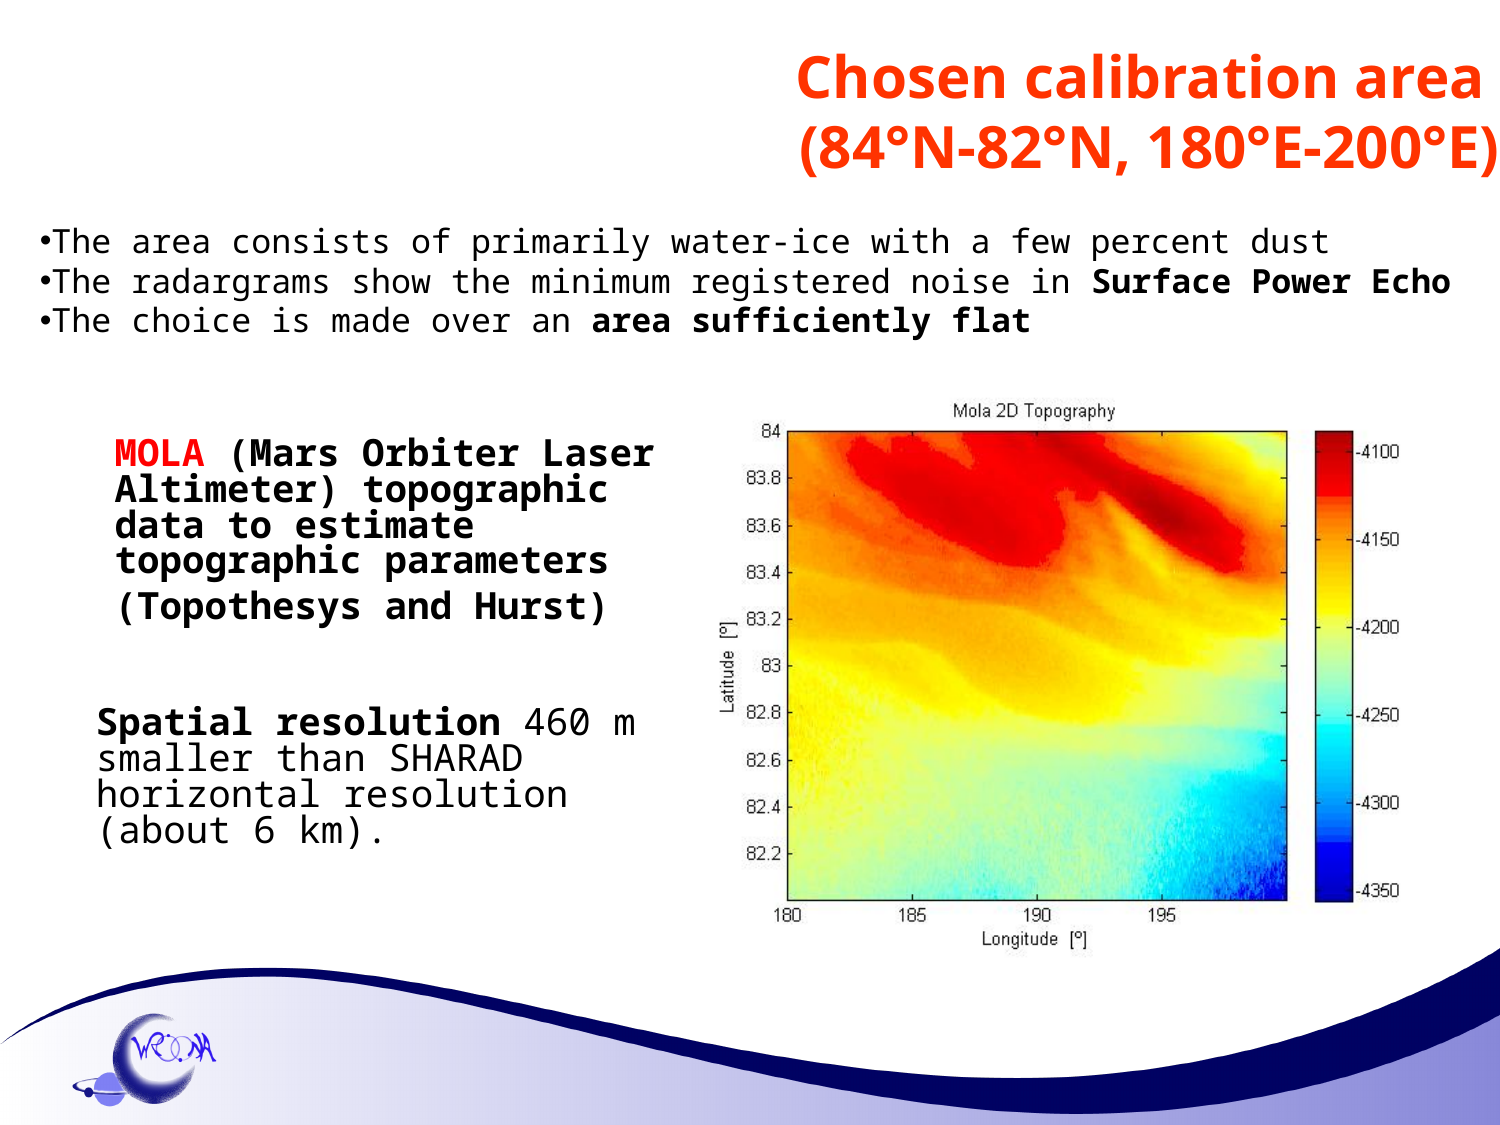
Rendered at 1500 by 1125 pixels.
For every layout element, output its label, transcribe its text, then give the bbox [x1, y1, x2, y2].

text_box MOLA (Mars Orbiter Laser Altimeter) topographic data to estimate topographic parameters (Topothesys and Hurst) [99, 429, 687, 634]
text_box Chosen calibration area (84°N-82°N, 180°E-200°E) [516, 39, 1500, 180]
text_box Spatial resolution 460 m smaller than SHARAD horizontal resolution (about 6 km). [81, 699, 687, 940]
picture [0, 387, 1500, 1125]
text_box The area consists of primarily water-ice with a few percent dust The radargrams show the minimum registered noise in Surface Power Echo The choice is made over an area sufficiently flat [24, 212, 1500, 347]
